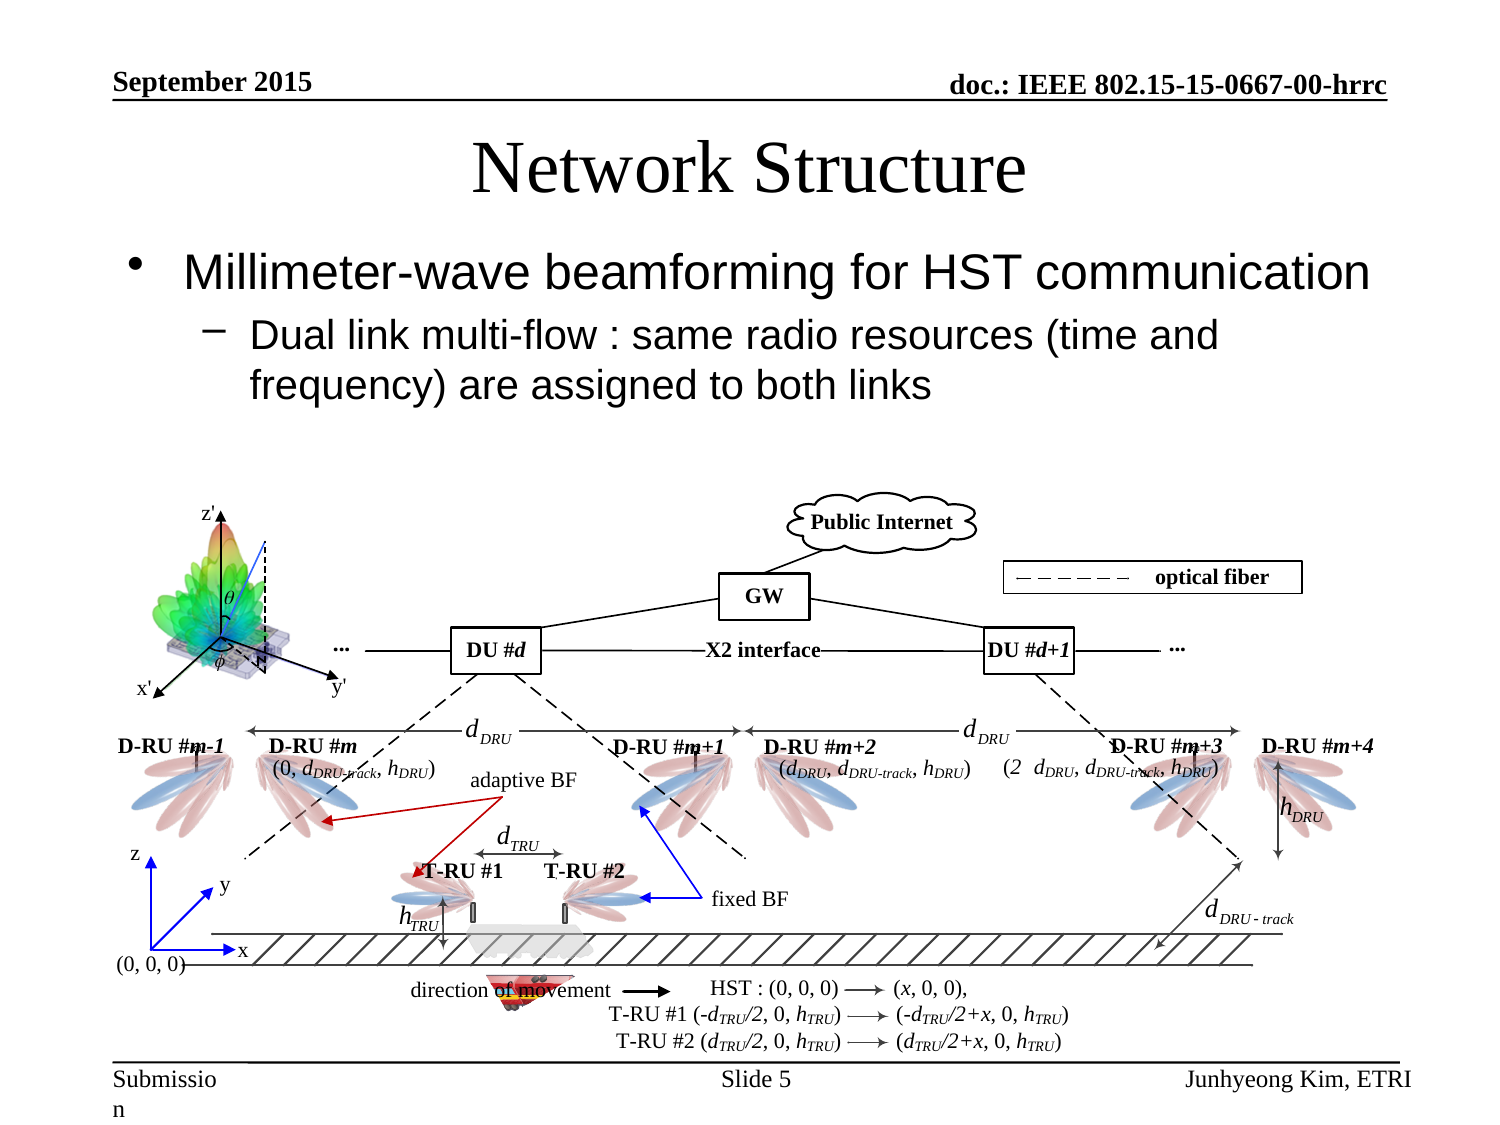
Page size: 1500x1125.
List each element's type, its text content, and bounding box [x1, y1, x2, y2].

list Millimeter-wave beamforming for HST communication Dual link multi-flow : same radio resources (time and frequency) are assigned to both links [112, 231, 1388, 487]
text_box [100, 487, 1390, 1059]
footer Junhyeong Kim, ETRI [900, 1062, 1413, 1093]
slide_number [112, 62, 375, 98]
title Network Structure [112, 112, 1388, 213]
slide_number Slide 5 [712, 1066, 800, 1093]
